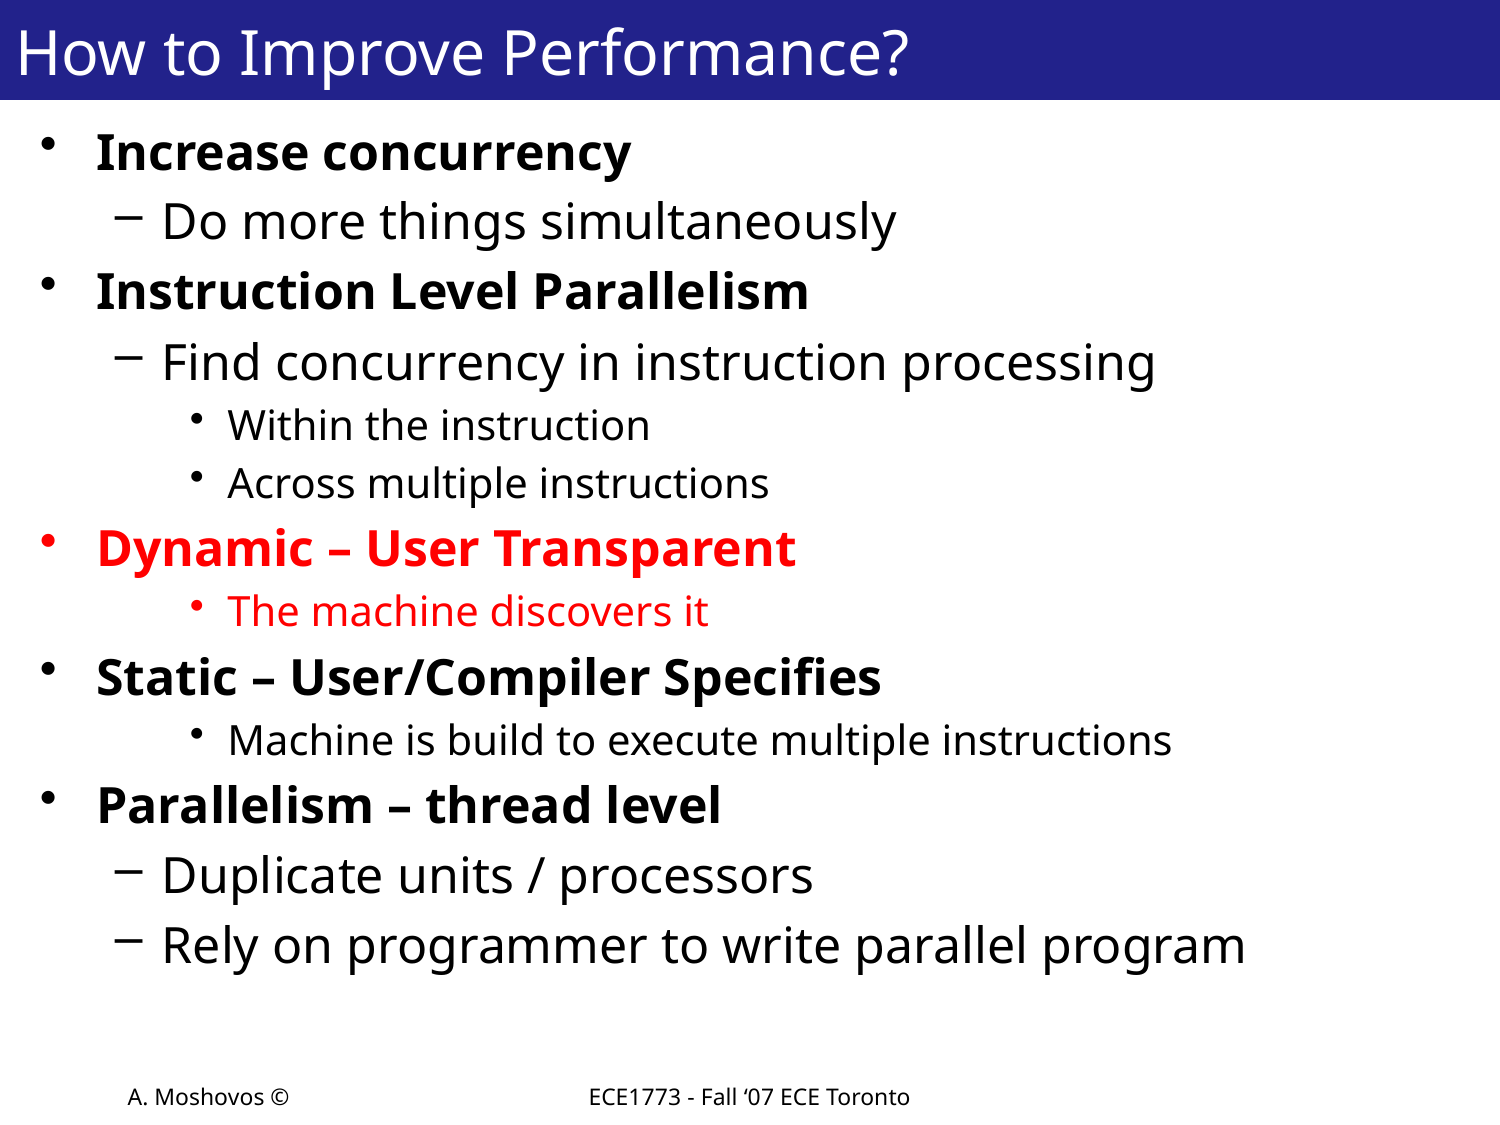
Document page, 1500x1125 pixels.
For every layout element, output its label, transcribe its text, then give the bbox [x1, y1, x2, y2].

footer ECE1773 - Fall ‘07 ECE Toronto [487, 1074, 1013, 1125]
slide_number A. Moshovos © [112, 1074, 426, 1125]
list Increase concurrency Do more things simultaneously Instruction Level Parallelism Find concurrency in instruction processing Within the instruction Across multiple instructions Dynamic – User Transparent The machine discovers it Static – User/Compiler Specifies Machine is build to execute multiple instructions Parallelism – thread level Duplicate units / processors Rely on programmer to write parallel program [24, 112, 1476, 1076]
title How to Improve Performance? [0, 0, 1500, 101]
